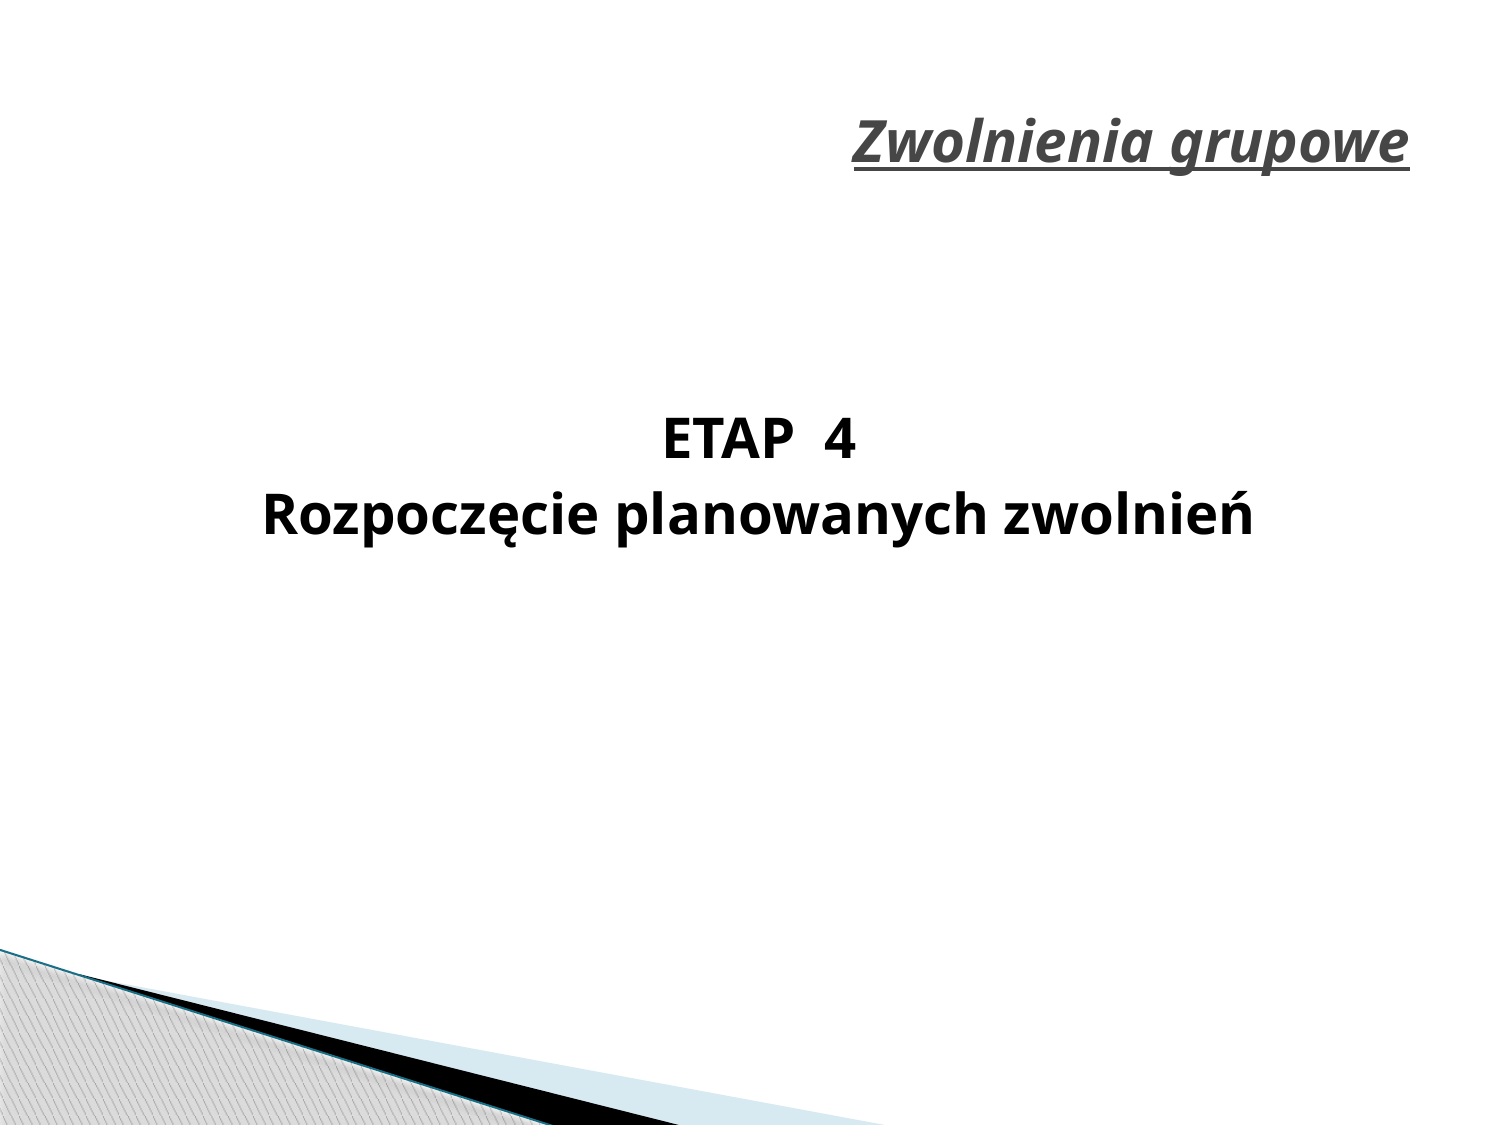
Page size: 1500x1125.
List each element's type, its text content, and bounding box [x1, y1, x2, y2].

title Zwolnienia grupowe [75, 45, 1425, 233]
list ETAP 4 Rozpoczęcie planowanych zwolnień [75, 243, 1425, 986]
